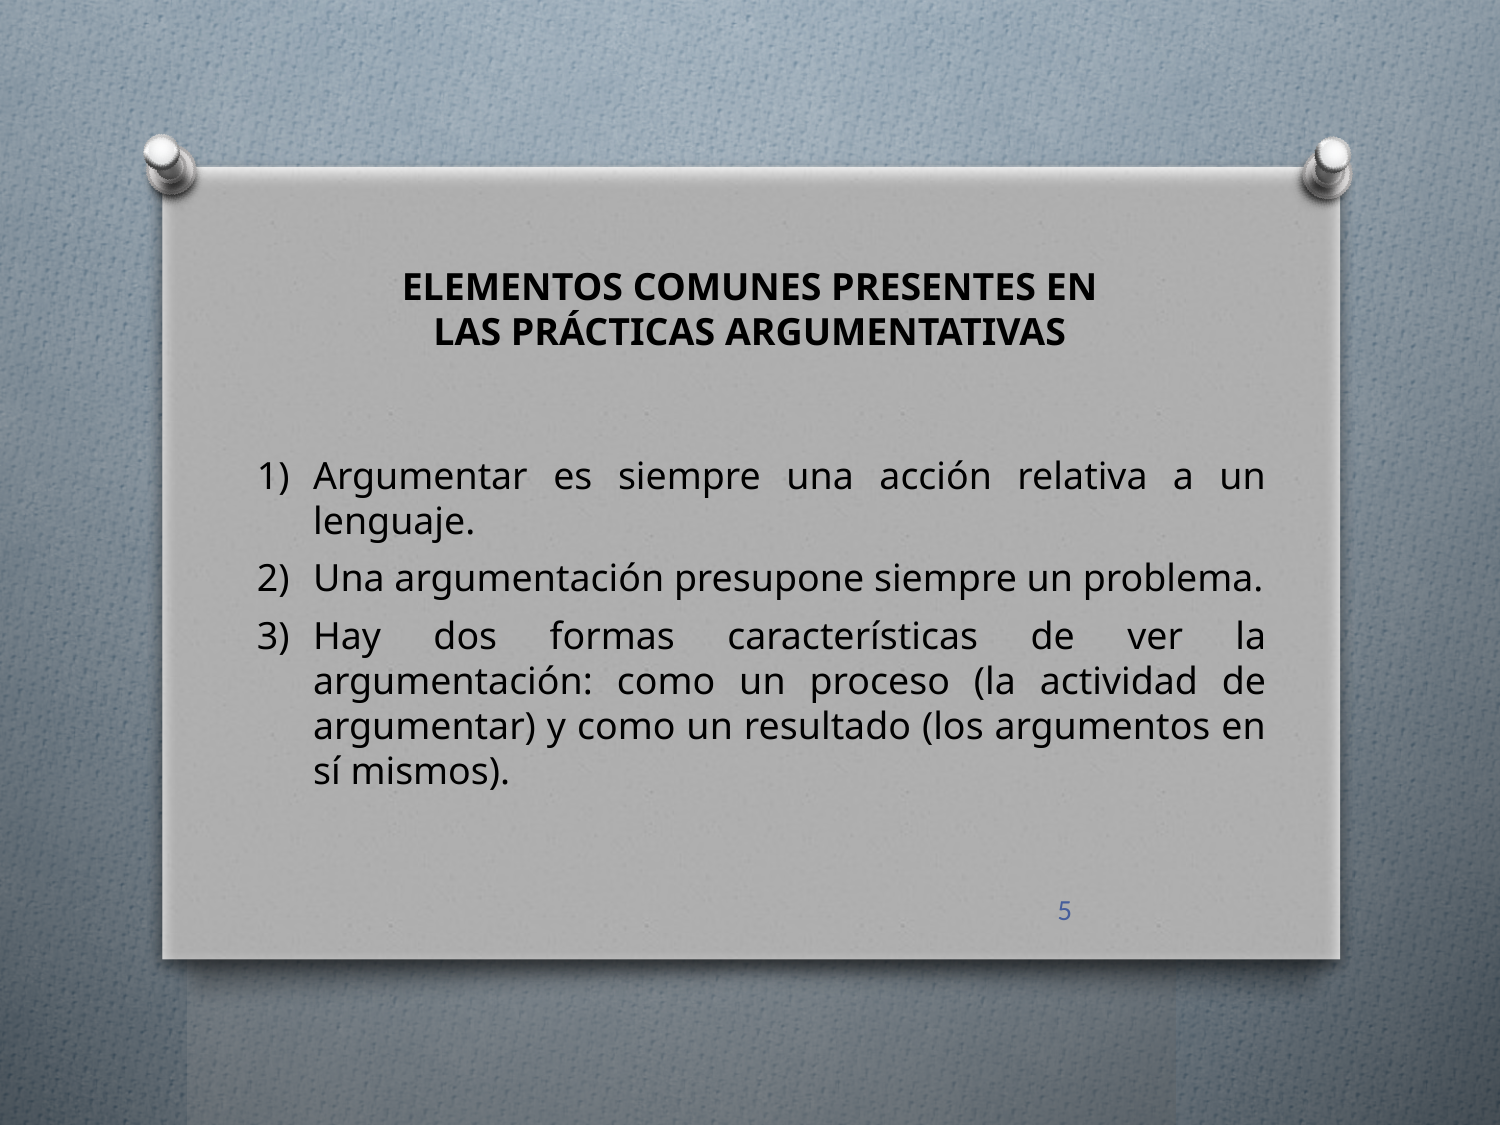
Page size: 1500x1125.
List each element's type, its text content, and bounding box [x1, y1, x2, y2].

slide_number 5 [1019, 878, 1111, 939]
text_box Argumentar es siempre una acción relativa a un lenguaje. Una argumentación presupone siempre un problema. Hay dos formas características de ver la argumentación: como un proceso (la actividad de argumentar) y como un resultado (los argumentos en sí mismos). [242, 444, 1282, 800]
text_box ELEMENTOS COMUNES PRESENTES EN LAS PRÁCTICAS ARGUMENTATIVAS [374, 255, 1125, 361]
picture [1274, 109, 1396, 230]
picture [112, 100, 235, 224]
